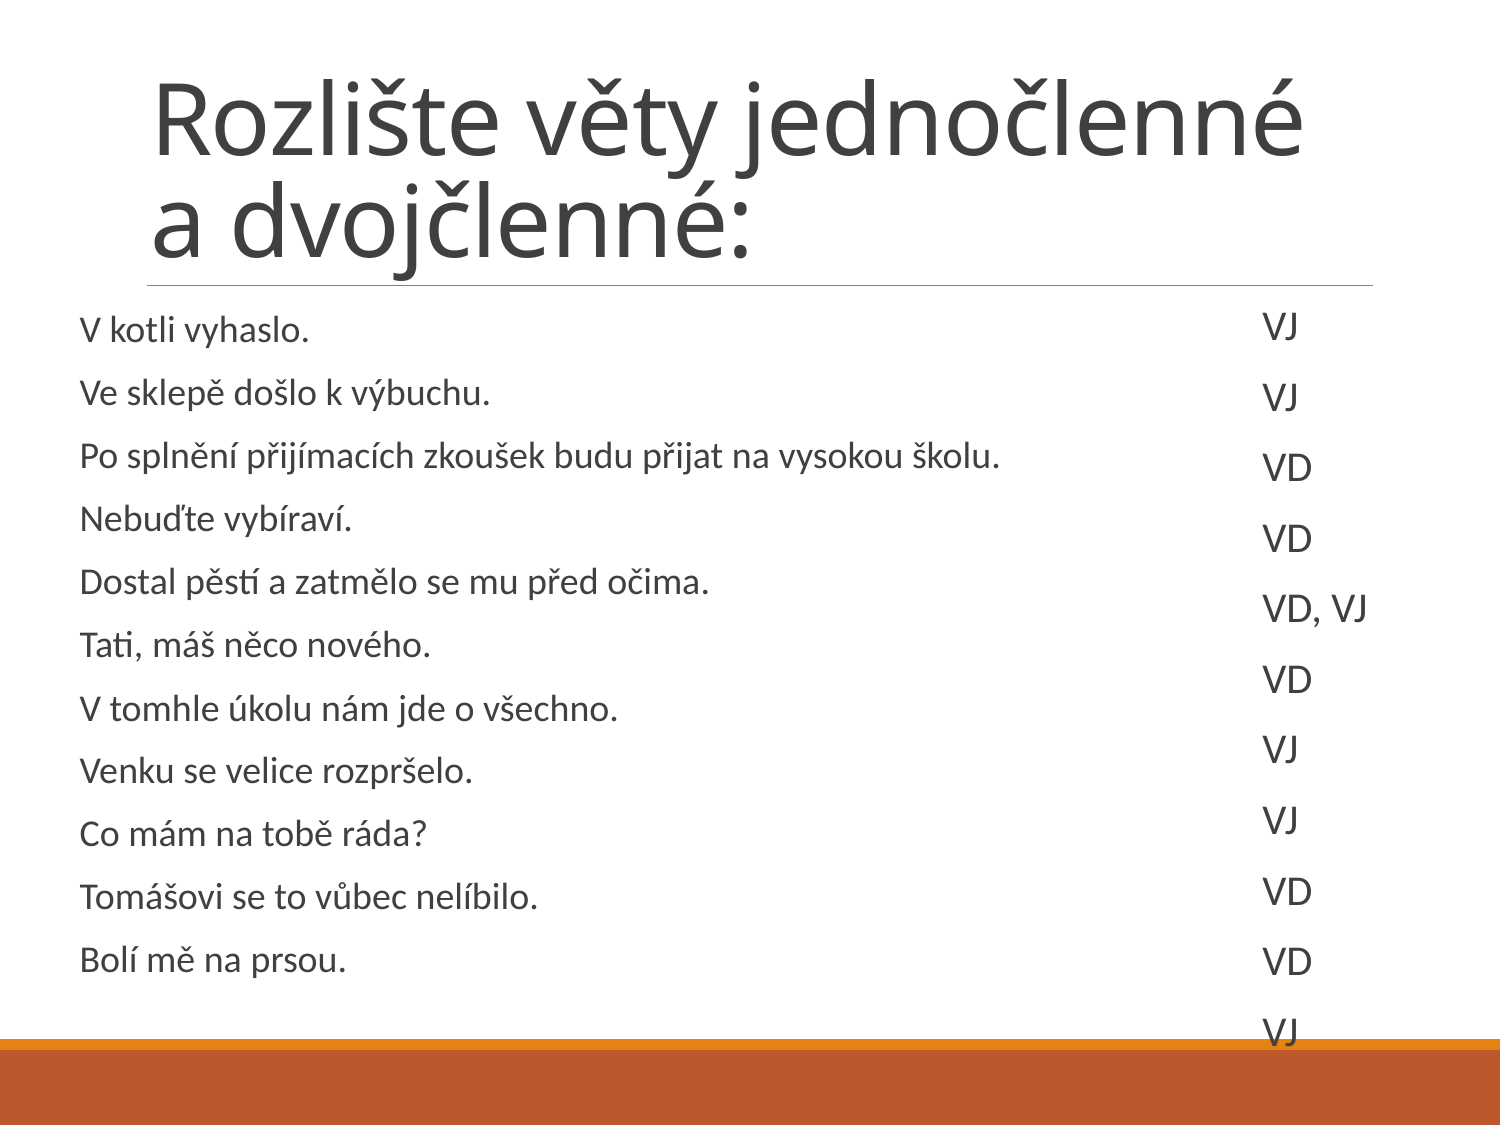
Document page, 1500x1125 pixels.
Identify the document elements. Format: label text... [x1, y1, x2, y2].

list VJ VJ VD VD VD, VJ VD VJ VJ VD VD VJ [1246, 296, 1465, 1065]
title Rozlište věty jednočlenné a dvojčlenné: [135, 47, 1373, 285]
list V kotli vyhaslo. Ve sklepě došlo k výbuchu. Po splnění přijímacích zkoušek budu přijat na vysokou školu. Nebuďte vybíraví. Dostal pěstí a zatmělo se mu před očima. Tati, máš něco nového. V tomhle úkolu nám jde o všechno. Venku se velice rozpršelo. Co mám na tobě ráda? Tomášovi se to vůbec nelíbilo. Bolí mě na prsou. [64, 302, 1246, 993]
